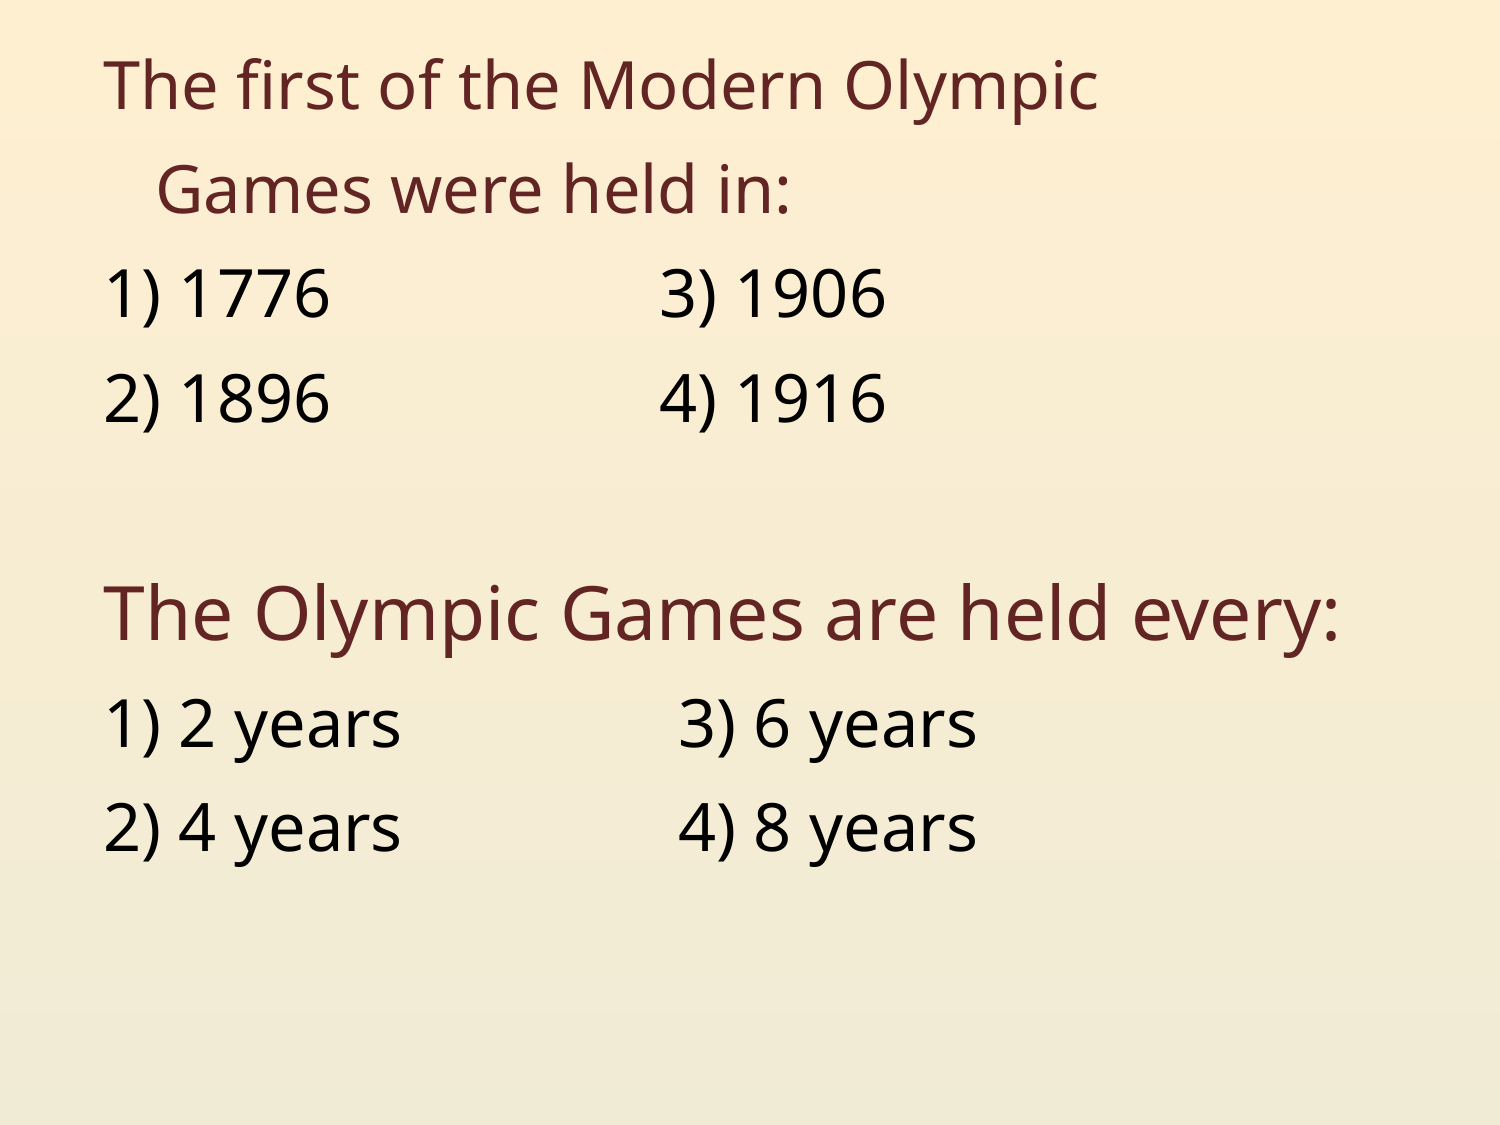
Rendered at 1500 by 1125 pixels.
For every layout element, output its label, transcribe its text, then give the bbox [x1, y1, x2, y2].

list The first of the Modern Olympic Games were held in: 1) 1776 3) 1906 2) 1896 4) 1916 The Olympic Games are held every: 1) 2 years 3) 6 years 2) 4 years 4) 8 years [75, 30, 1454, 1005]
